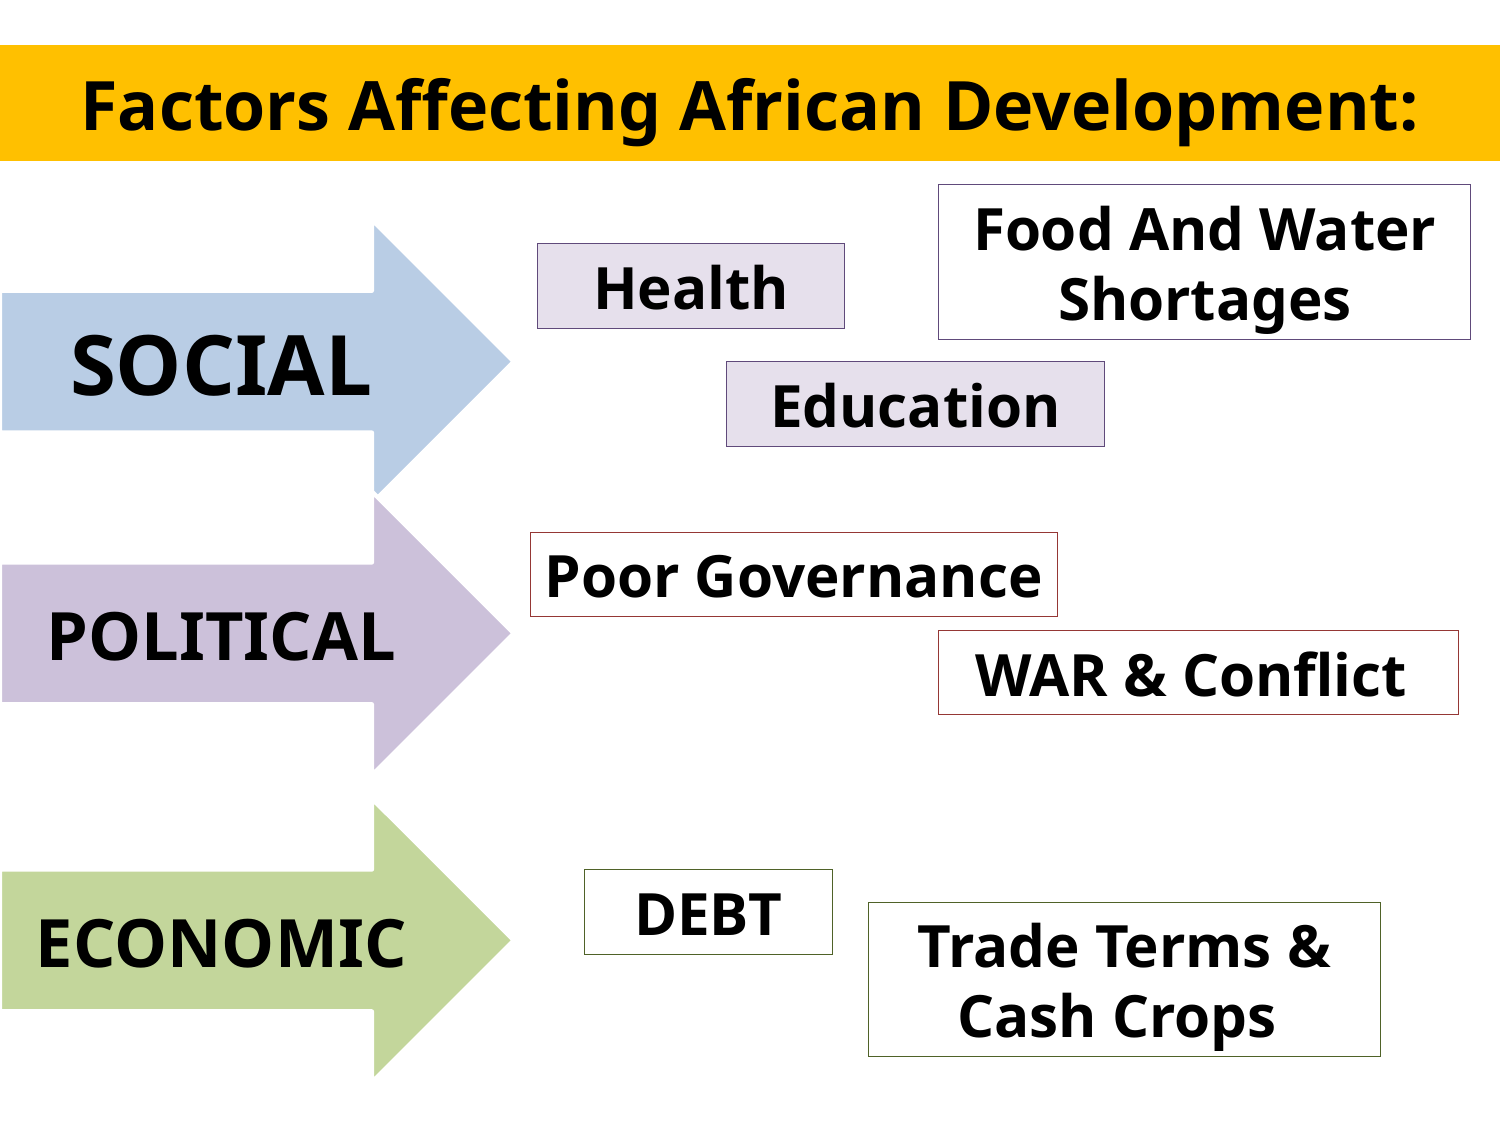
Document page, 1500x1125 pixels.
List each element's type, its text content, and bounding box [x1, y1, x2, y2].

text_box Food And Water Shortages [938, 184, 1471, 340]
text_box Education [726, 361, 1105, 447]
text_box Trade Terms & Cash Crops [868, 902, 1381, 1057]
text_box WAR & Conflict [938, 630, 1459, 715]
text_box POLITICAL [0, 489, 516, 778]
text_box Poor Governance [530, 532, 1058, 617]
title Factors Affecting African Development: [0, 45, 1500, 161]
text_box Health [537, 243, 845, 329]
text_box SOCIAL [0, 217, 516, 497]
text_box DEBT [584, 869, 833, 955]
text_box ECONOMIC [0, 796, 516, 1085]
